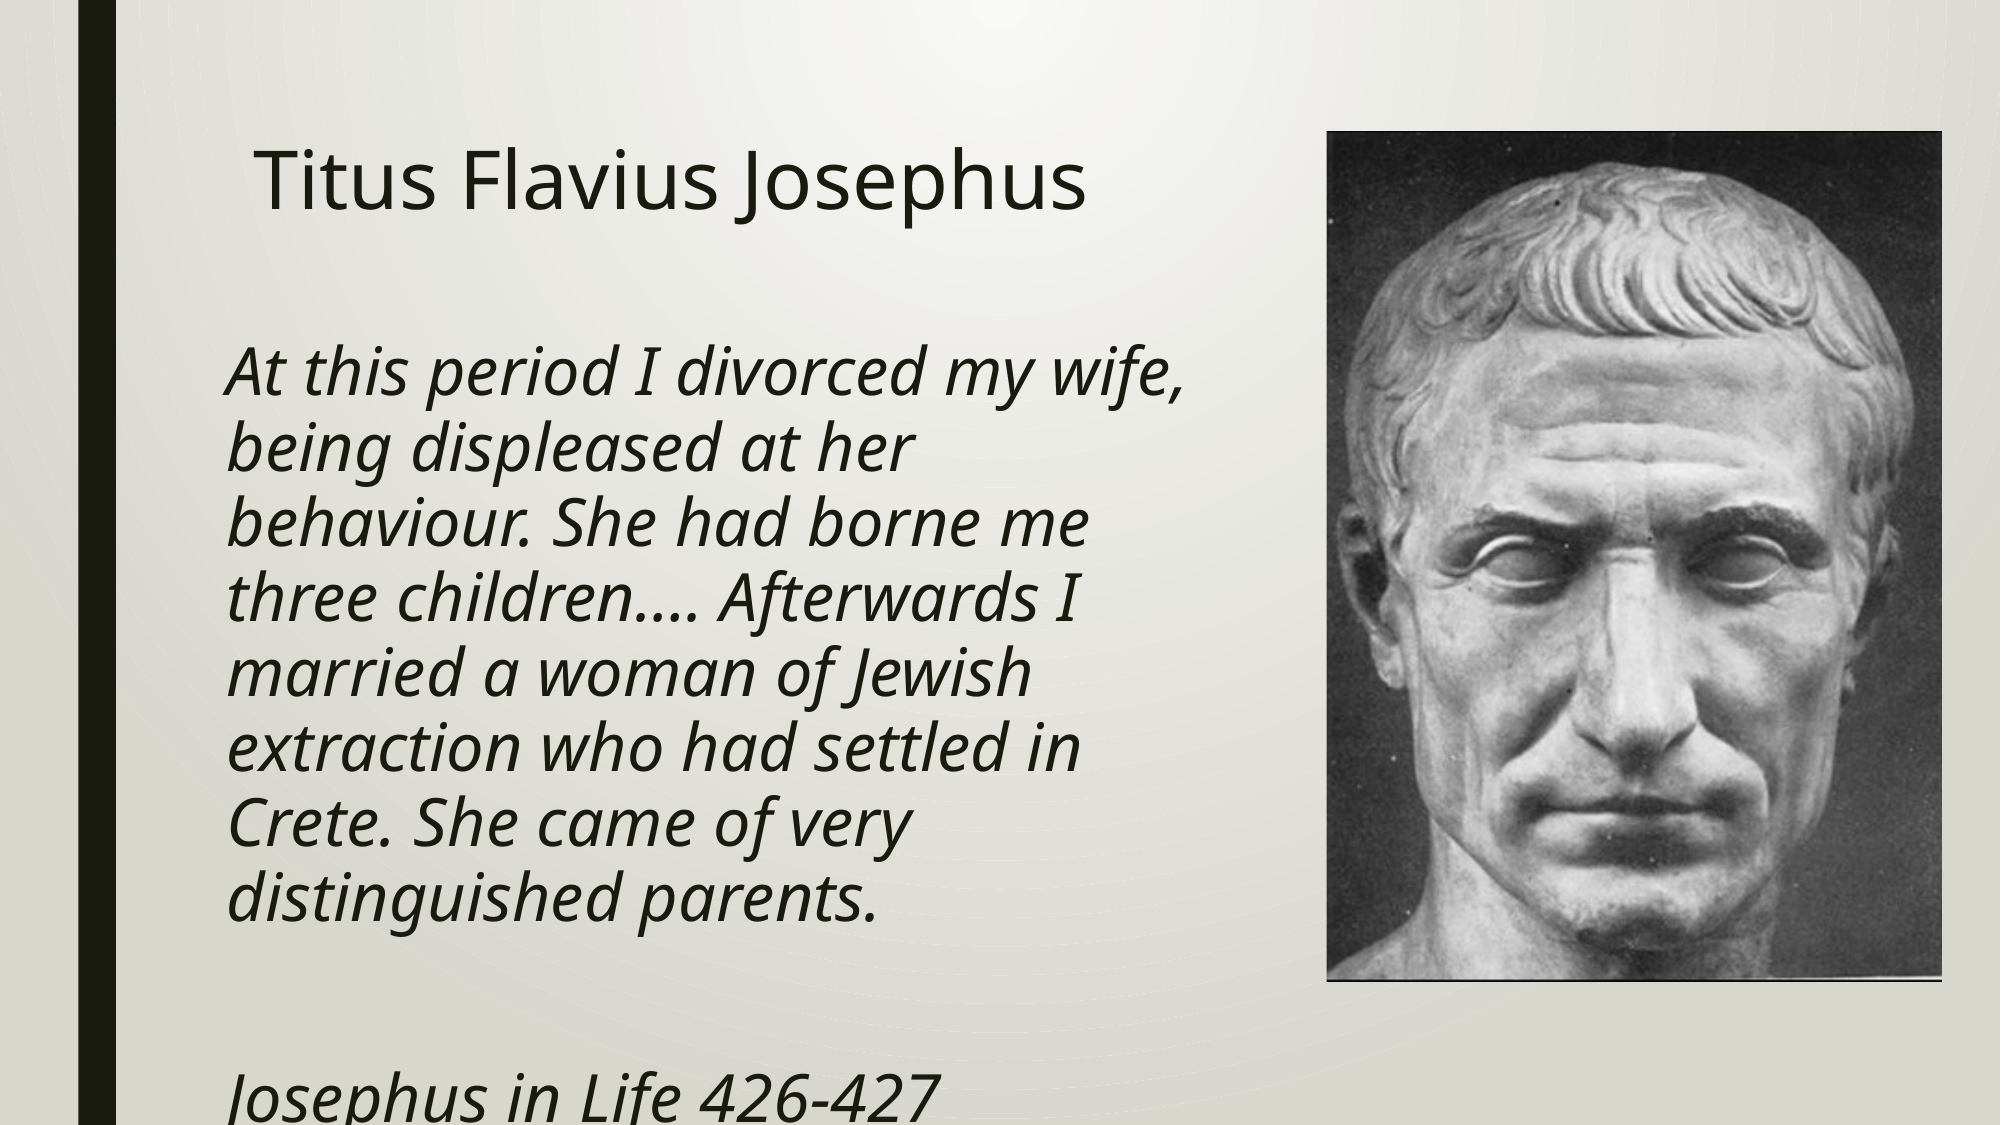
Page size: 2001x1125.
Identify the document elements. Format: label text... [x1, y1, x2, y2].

picture [1326, 131, 1943, 982]
title Titus Flavius Josephus [238, 131, 1149, 305]
list At this period I divorced my wife, being displeased at her behaviour. She had borne me three children…. Afterwards I married a woman of Jewish extraction who had settled in Crete. She came of very distinguished parents. Josephus in Life 426-427 [211, 328, 1238, 895]
